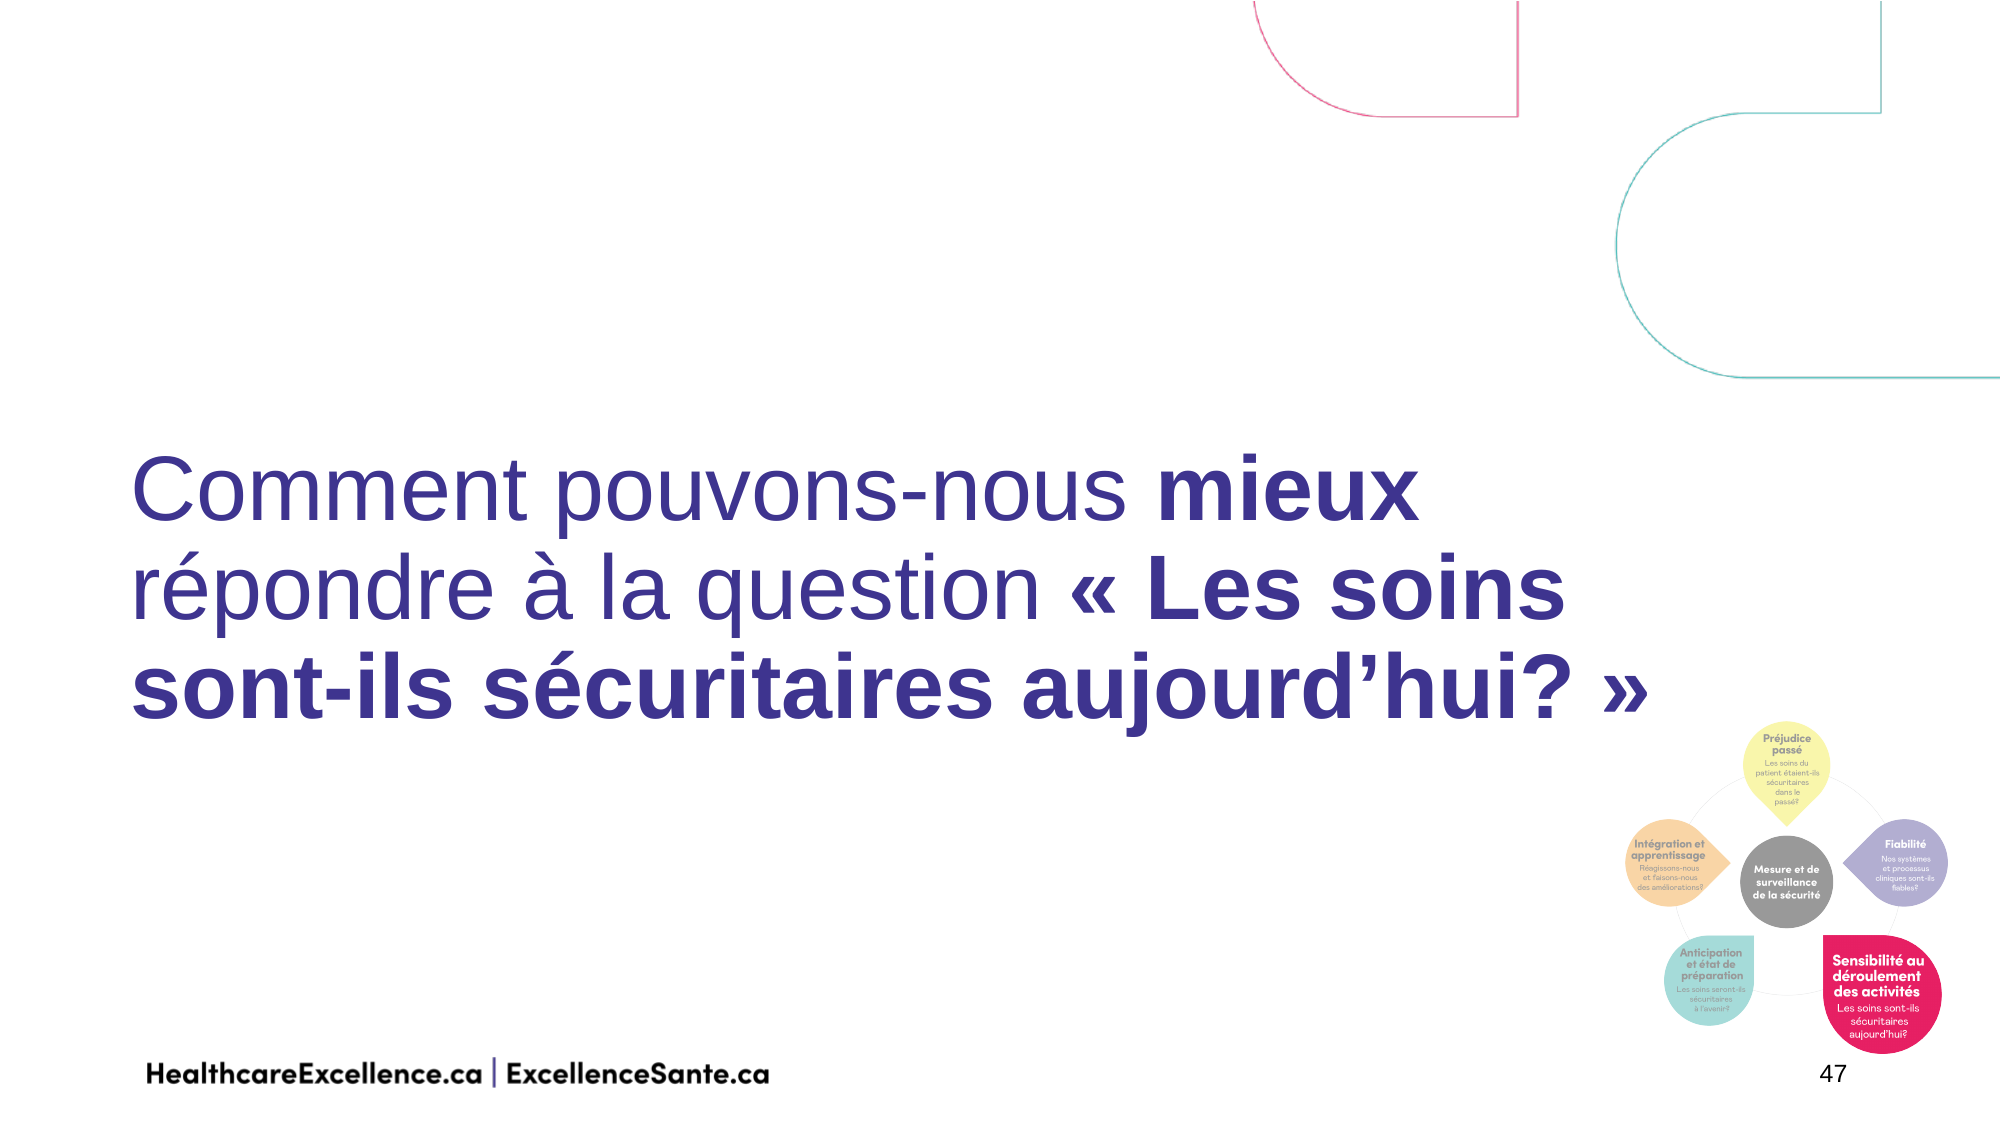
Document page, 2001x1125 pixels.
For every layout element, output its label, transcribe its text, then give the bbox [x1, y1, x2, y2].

slide_number 47 [1412, 1042, 1863, 1103]
picture [1002, 1, 2000, 623]
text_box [1625, 721, 1948, 1054]
picture [137, 1051, 778, 1094]
title Comment pouvons-nous mieux répondre à la question « Les soins sont-ils sécuritaires aujourd’hui? » [115, 434, 1776, 758]
